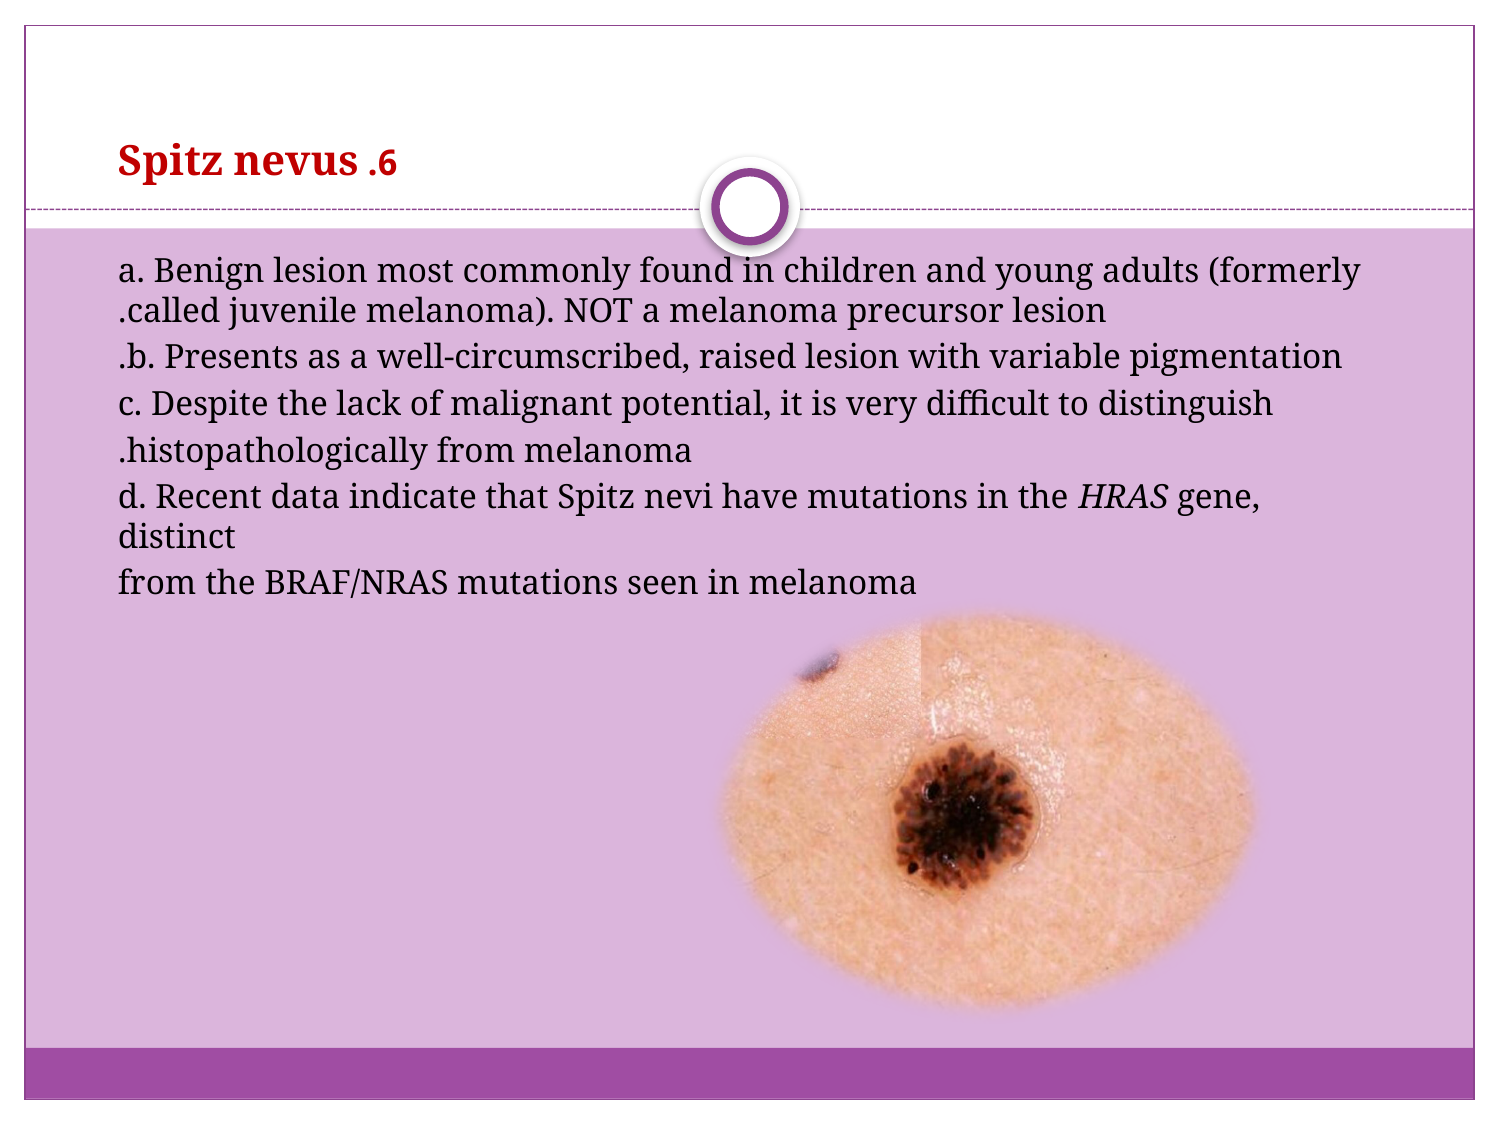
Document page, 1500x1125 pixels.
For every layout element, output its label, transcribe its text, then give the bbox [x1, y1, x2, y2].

list 6. Spitz nevus a. Benign lesion most commonly found in children and young adults (formerly called juvenile melanoma). NOT a melanoma precursor lesion. b. Presents as a well-circumscribed, raised lesion with variable pigmentation. c. Despite the lack of malignant potential, it is very difficult to distinguish histopathologically from melanoma. d. Recent data indicate that Spitz nevi have mutations in the HRAS gene, distinct from the BRAF/NRAS mutations seen in melanoma [103, 126, 1397, 780]
picture [702, 597, 1273, 1025]
